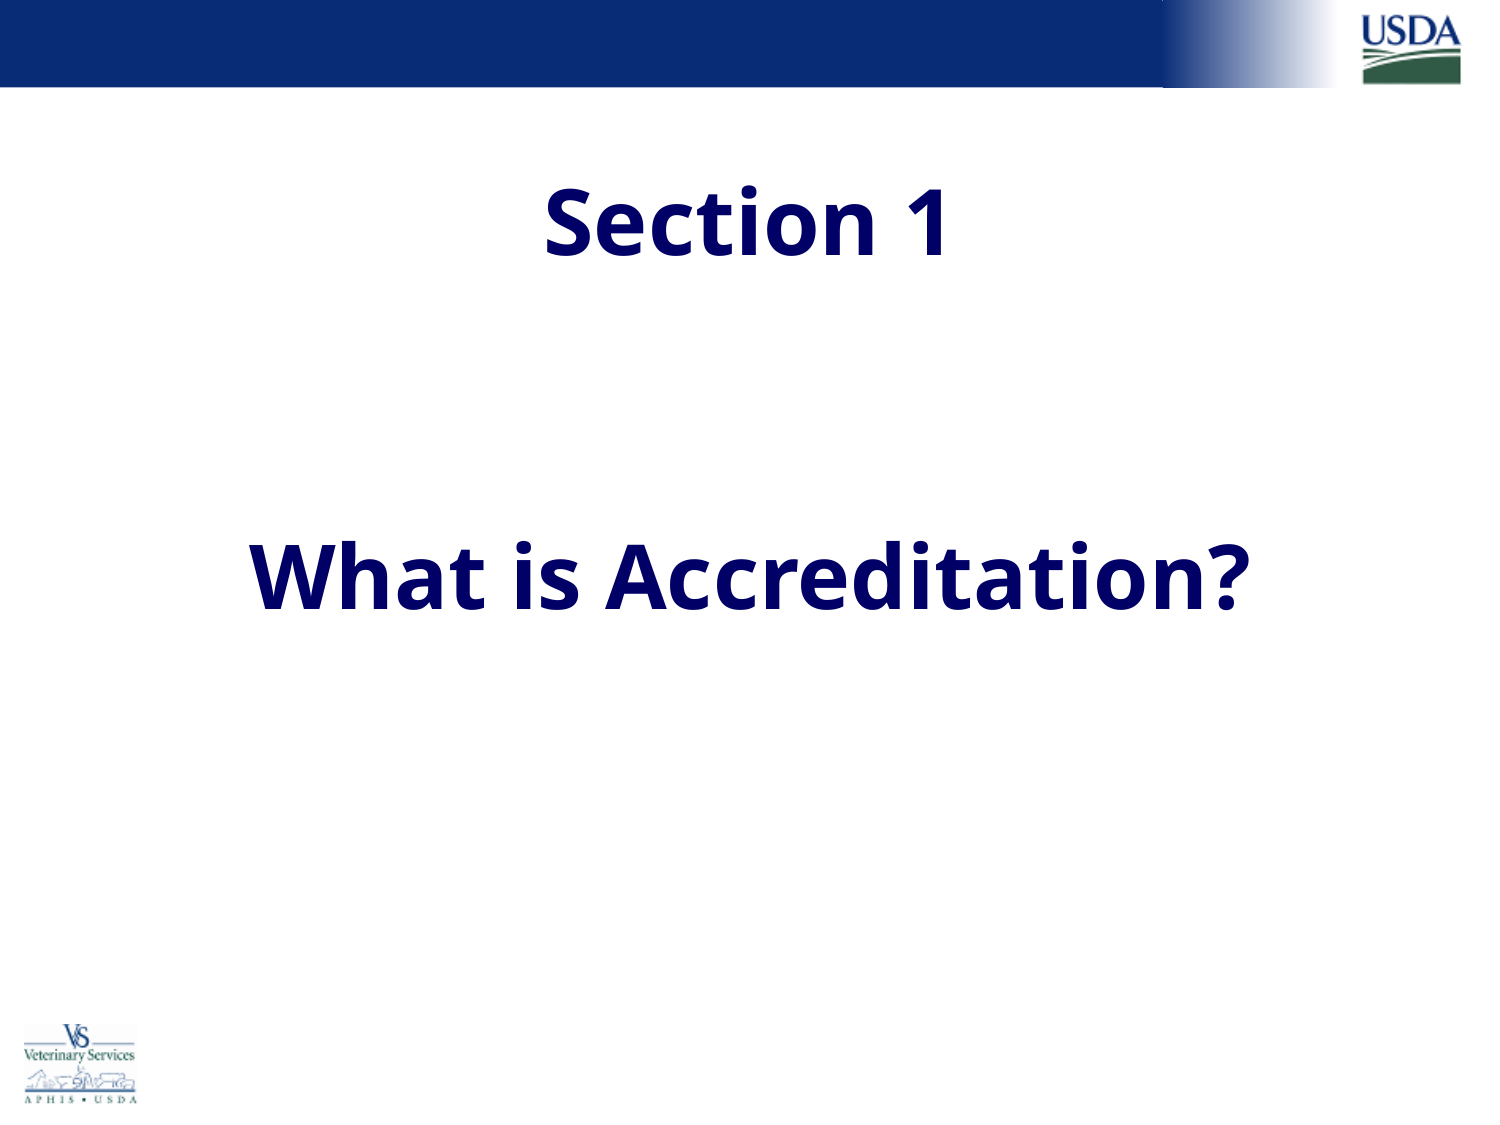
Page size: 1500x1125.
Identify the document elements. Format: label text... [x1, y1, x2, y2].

picture [1359, 12, 1464, 88]
title Section 1 [75, 125, 1425, 313]
list What is Accreditation? [75, 387, 1425, 1043]
picture [24, 1024, 138, 1105]
